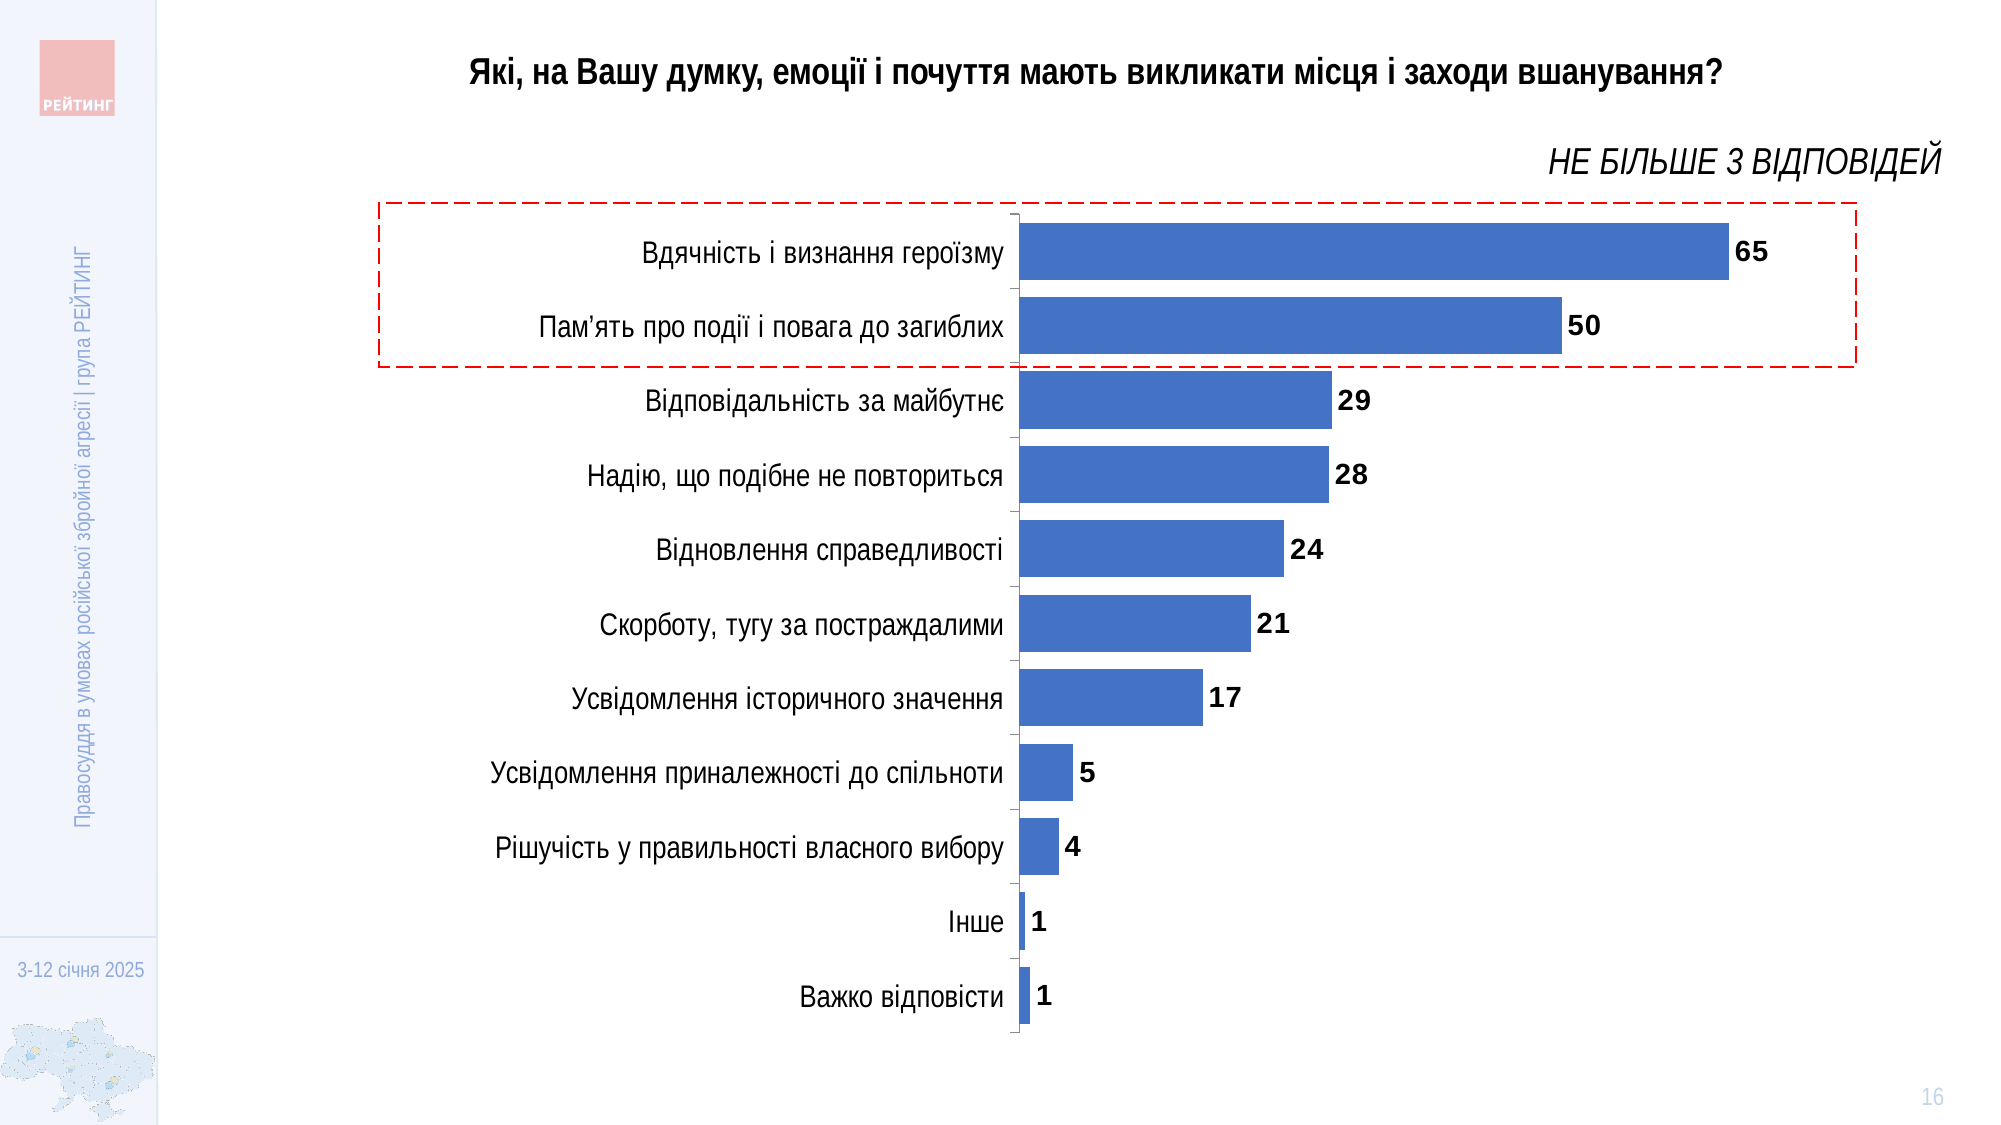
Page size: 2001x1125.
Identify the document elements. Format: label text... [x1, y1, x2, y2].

footer Правосуддя в умовах російської збройної агресії | група РЕЙТИНГ [50, 154, 97, 921]
chart [156, 66, 1934, 1052]
text_box Які, на Вашу думку, емоції і почуття мають викликати місця і заходи вшанування? НЕ БІЛЬШЕ 3 ВІДПОВІДЕЙ [245, 40, 1957, 190]
picture [39, 40, 115, 116]
picture [0, 1018, 155, 1122]
slide_number 16 [1883, 1078, 1983, 1113]
